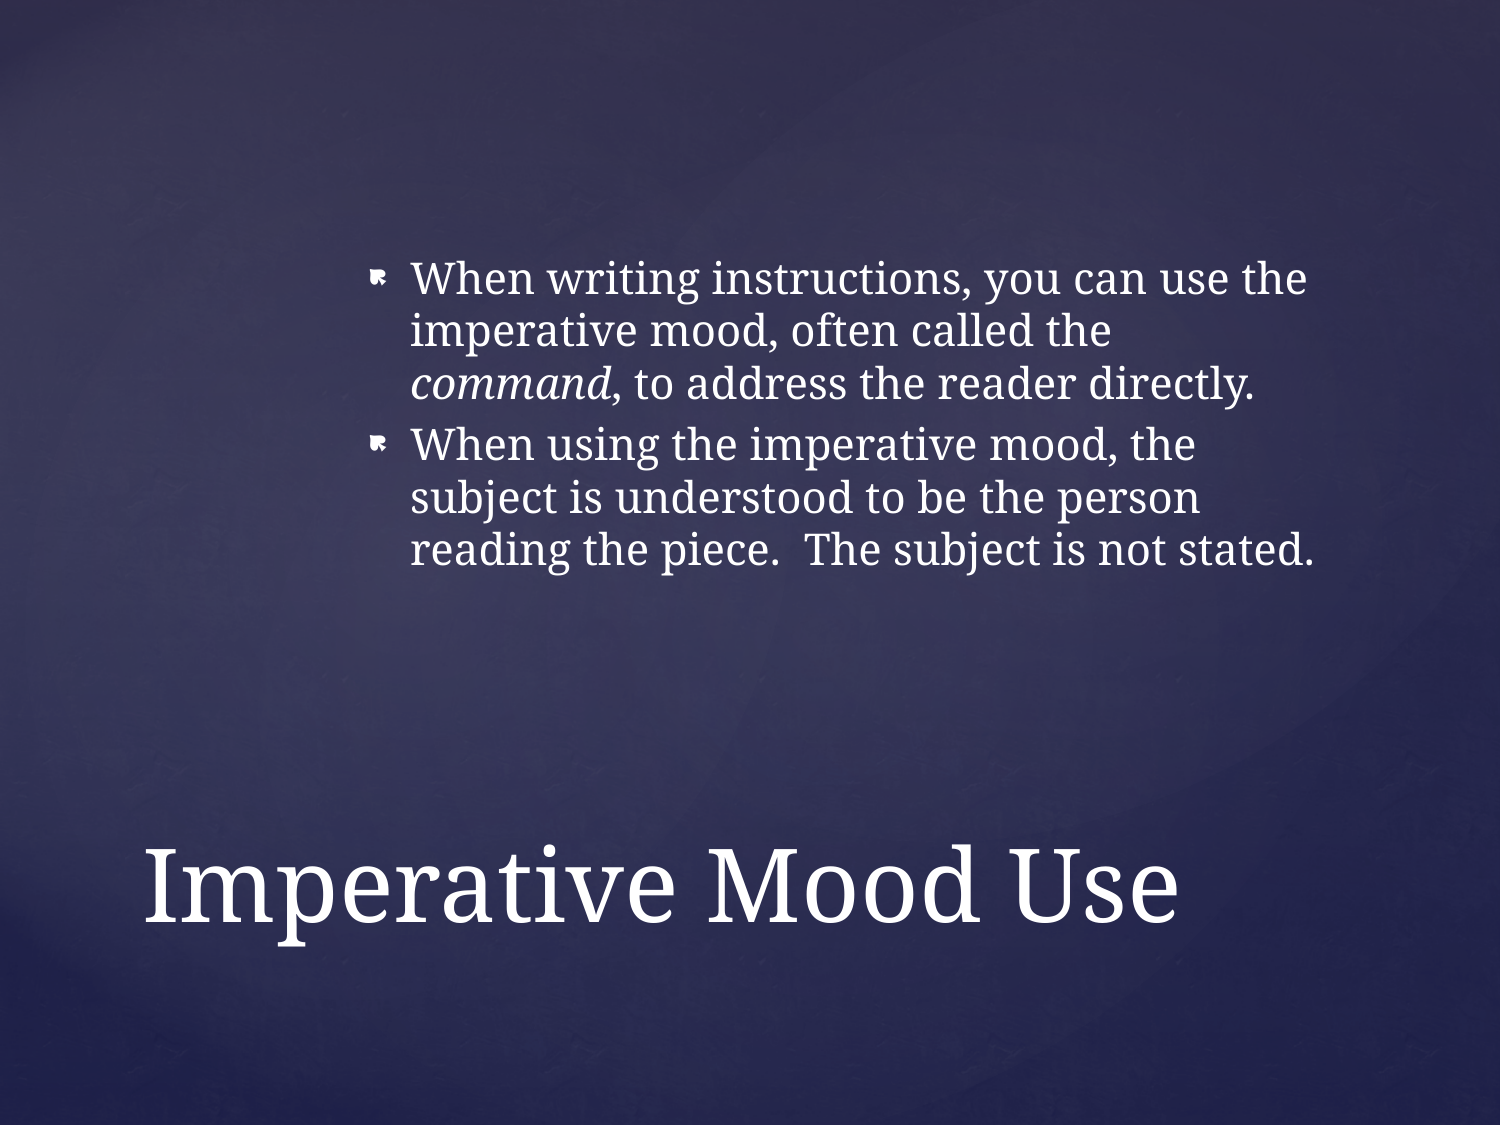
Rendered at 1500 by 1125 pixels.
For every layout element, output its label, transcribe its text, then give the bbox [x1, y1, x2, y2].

title Imperative Mood Use [127, 800, 1365, 950]
list When writing instructions, you can use the imperative mood, often called the command, to address the reader directly. When using the imperative mood, the subject is understood to be the person reading the piece. The subject is not stated. [350, 112, 1350, 713]
